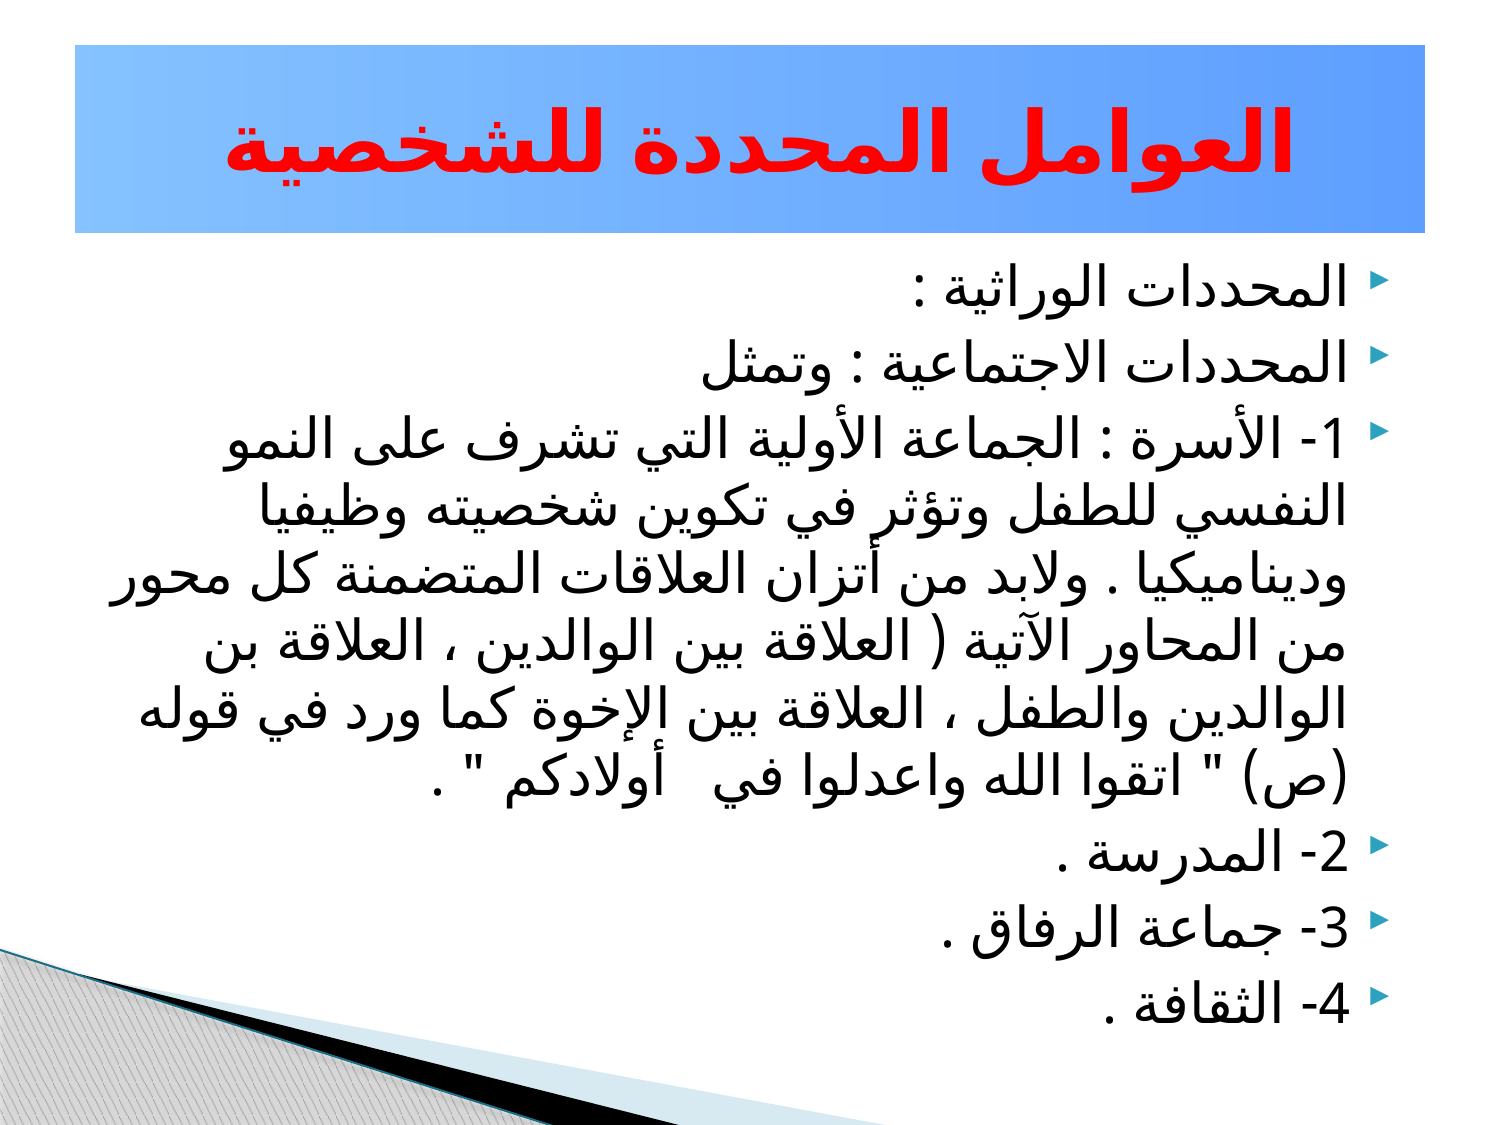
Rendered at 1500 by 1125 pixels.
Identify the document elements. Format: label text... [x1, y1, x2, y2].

list المحددات الوراثية : المحددات الاجتماعية : وتمثل 1- الأسرة : الجماعة الأولية التي تشرف على النمو النفسي للطفل وتؤثر في تكوين شخصيته وظيفيا وديناميكيا . ولابد من أتزان العلاقات المتضمنة كل محور من المحاور الآتية ( العلاقة بين الوالدين ، العلاقة بن الوالدين والطفل ، العلاقة بين الإخوة كما ورد في قوله (ص) " اتقوا الله واعدلوا في أولادكم " . 2- المدرسة . 3- جماعة الرفاق . 4- الثقافة . [75, 243, 1425, 986]
title العوامل المحددة للشخصية [75, 45, 1425, 233]
